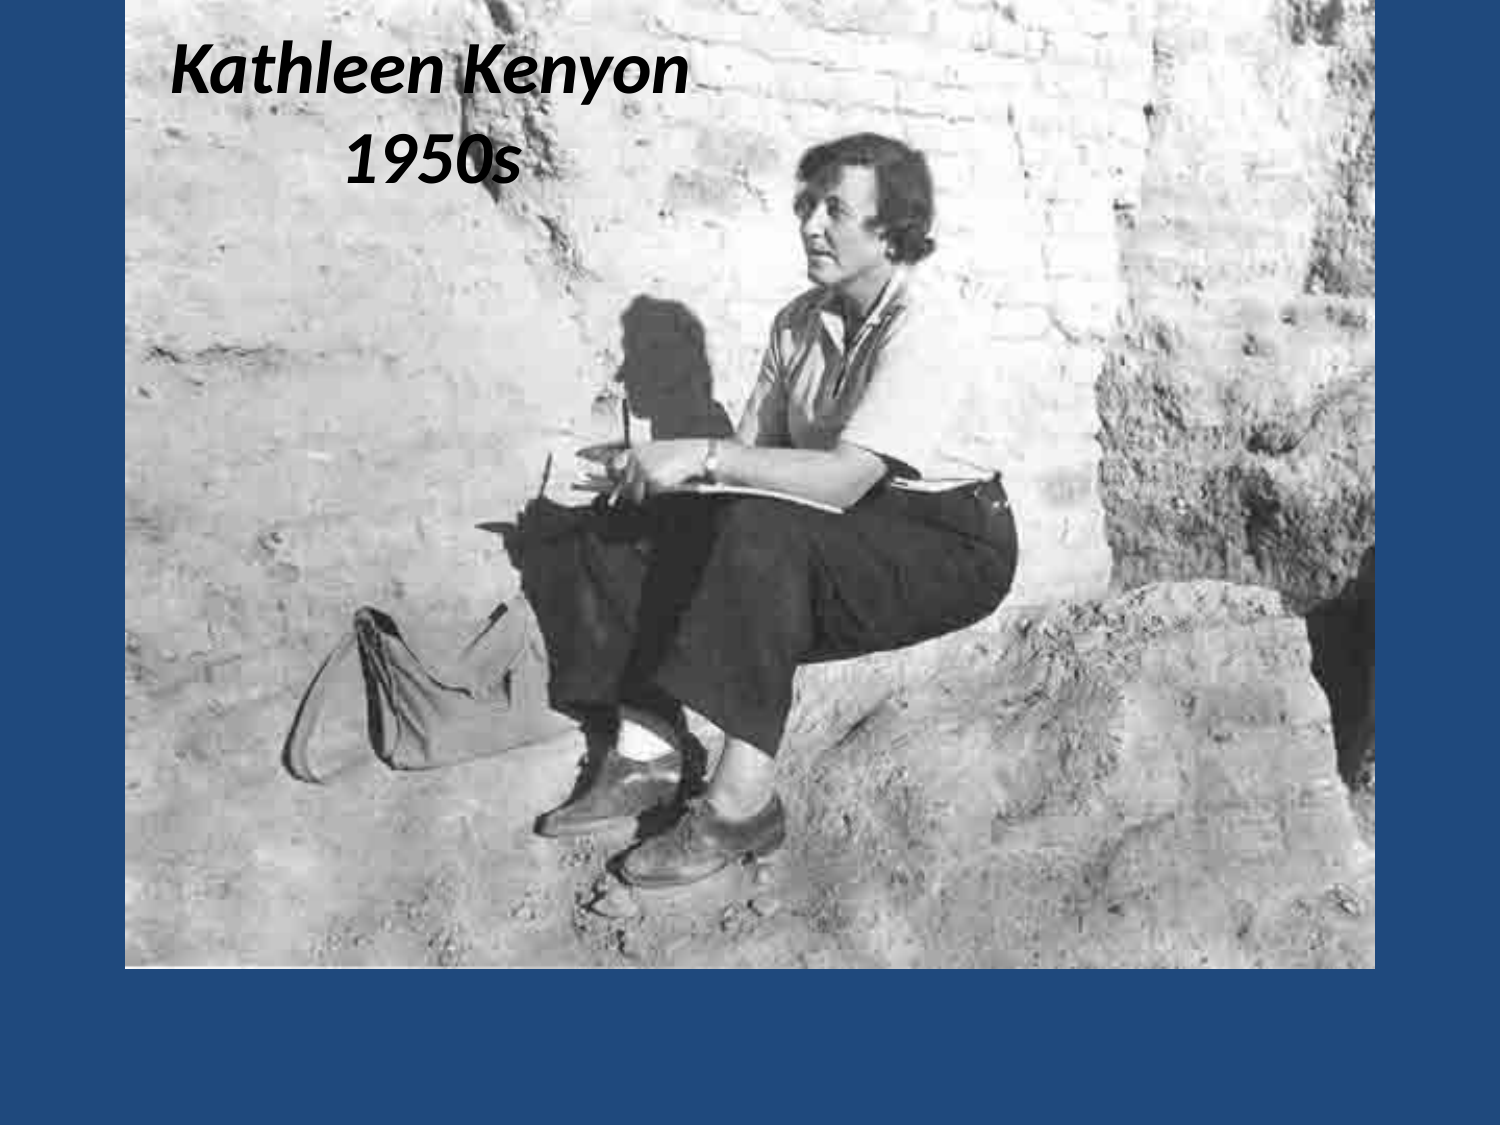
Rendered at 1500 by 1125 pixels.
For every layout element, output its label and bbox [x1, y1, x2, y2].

picture [124, 0, 1376, 969]
